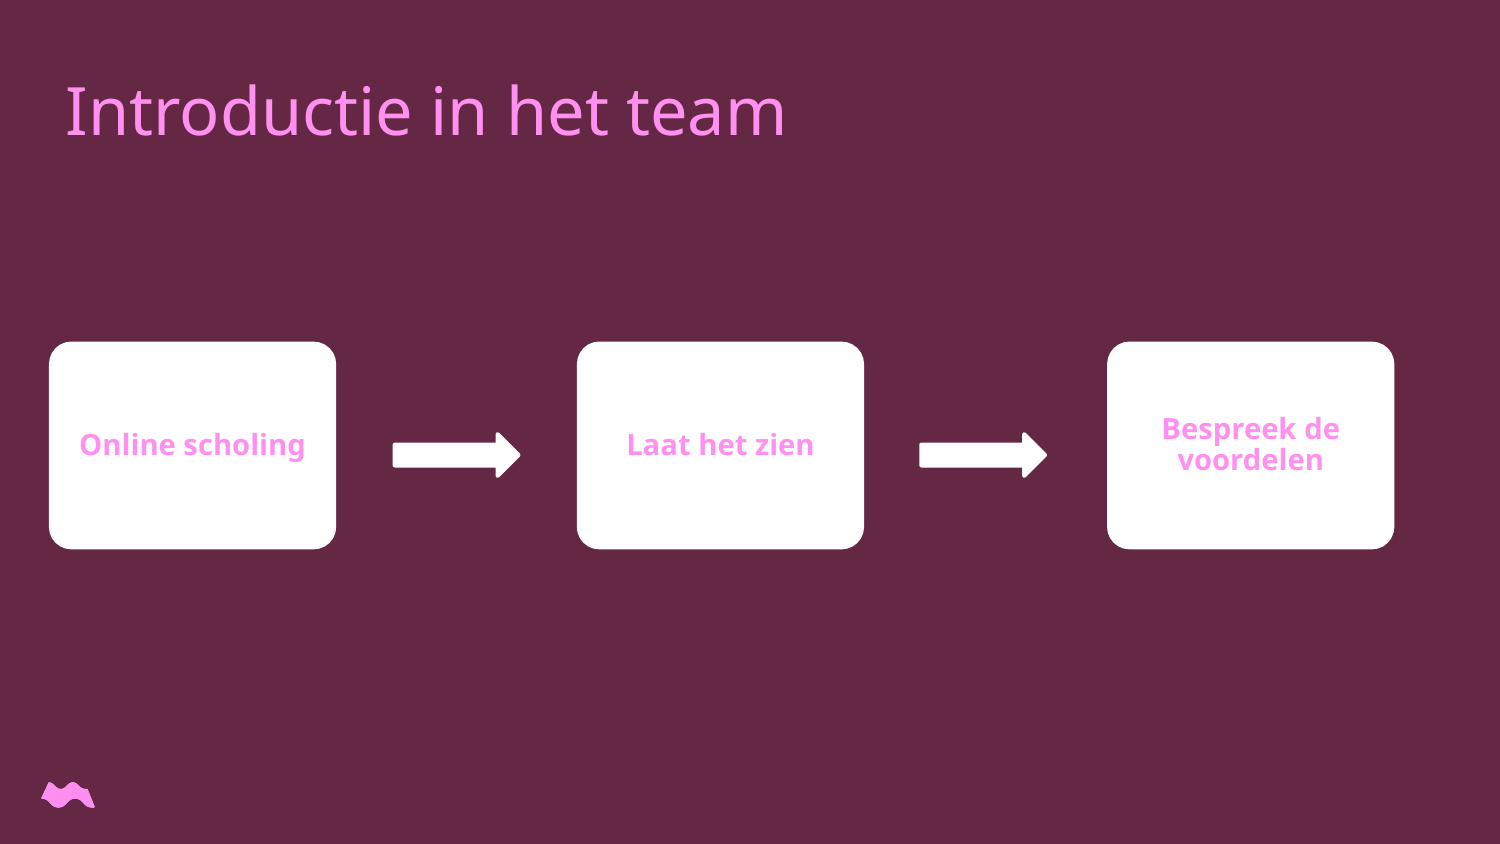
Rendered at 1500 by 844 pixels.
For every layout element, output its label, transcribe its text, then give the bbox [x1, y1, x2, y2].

text_box [392, 432, 521, 478]
text_box [919, 432, 1048, 478]
picture [41, 782, 95, 808]
text_box Introductie in het team [51, 60, 1449, 156]
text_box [1108, 343, 1393, 548]
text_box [50, 343, 335, 548]
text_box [578, 343, 863, 548]
